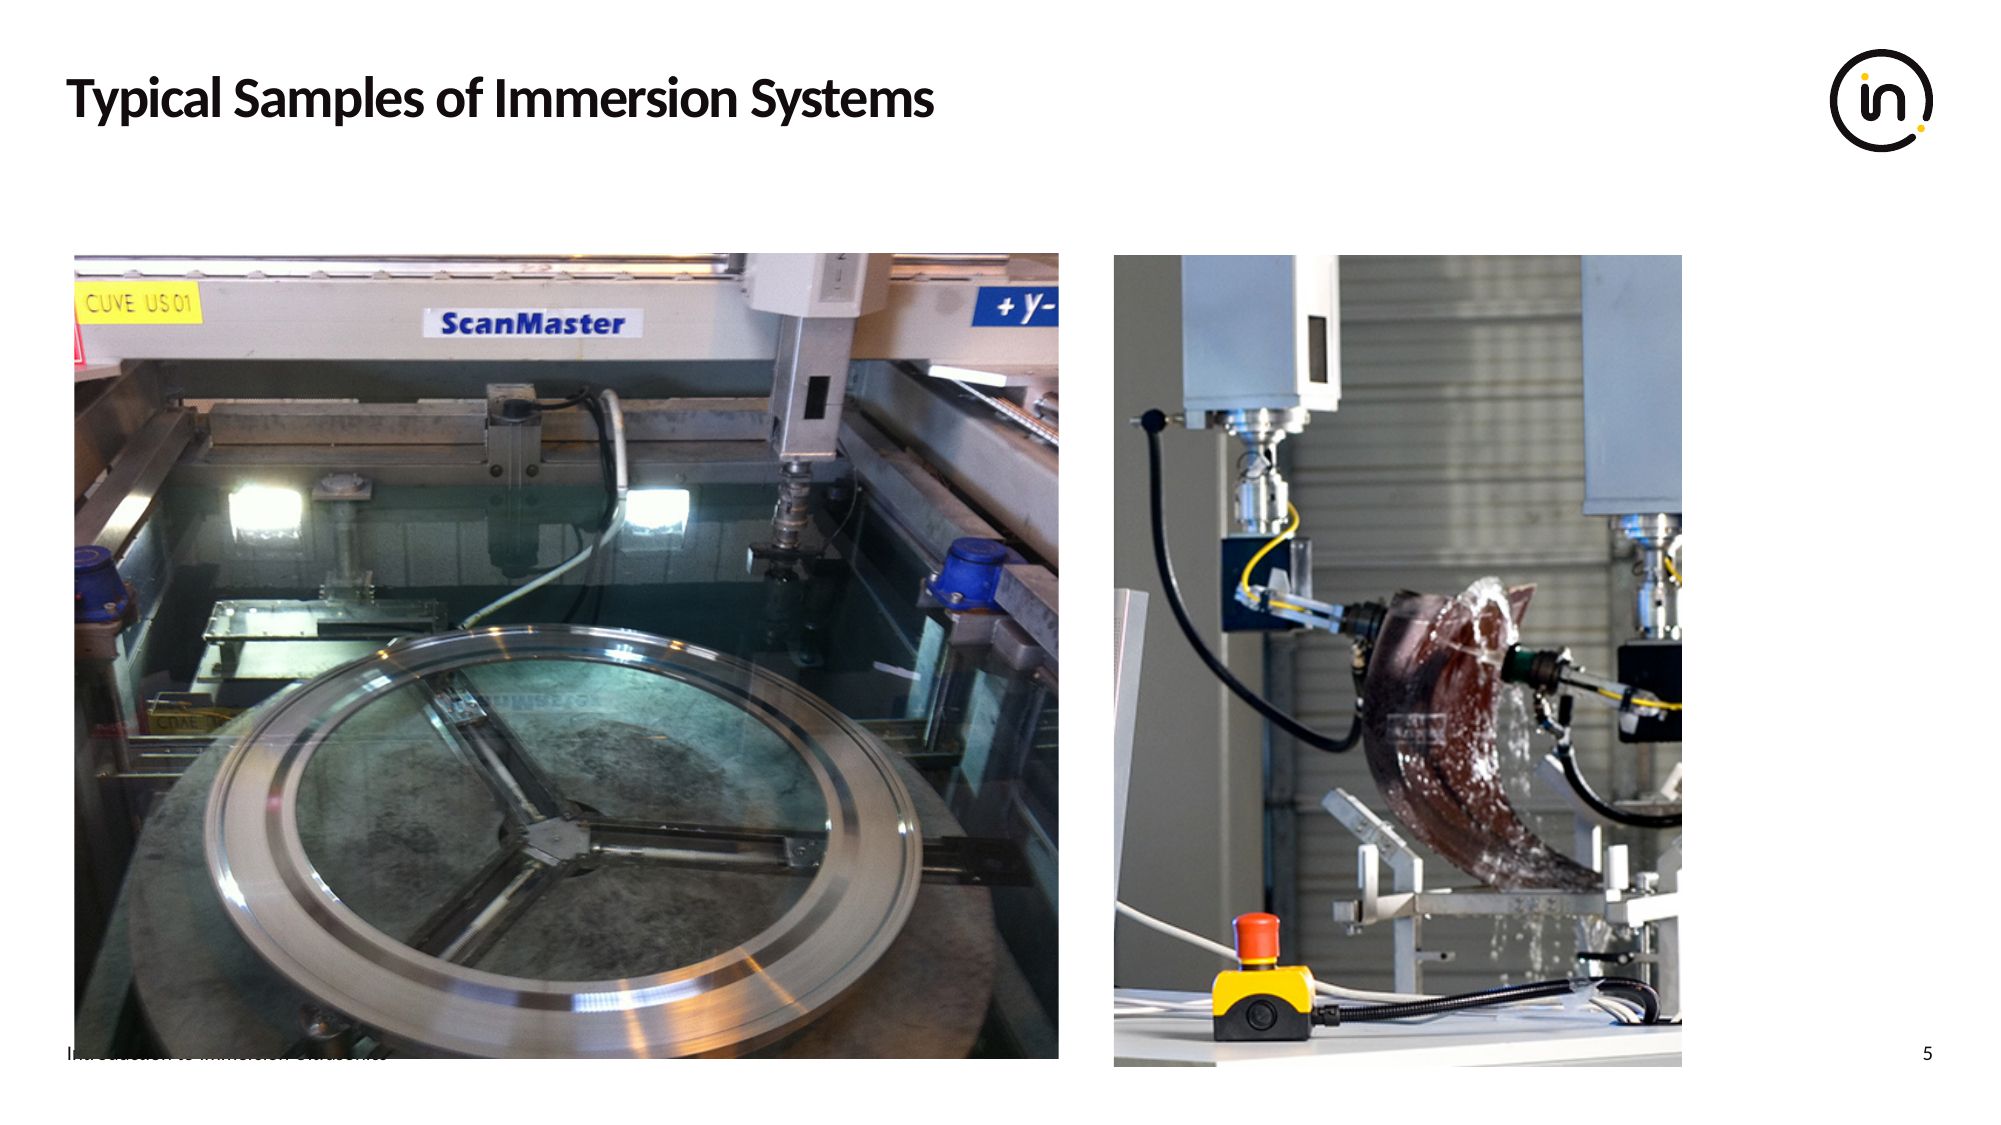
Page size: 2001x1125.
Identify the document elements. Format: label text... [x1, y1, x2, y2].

picture [74, 253, 1059, 1059]
slide_number 5 [1808, 1040, 1934, 1064]
title Typical Samples of Immersion Systems [66, 72, 1830, 193]
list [1113, 255, 1682, 1067]
footer Introduction to Immersion Ultrasonics [66, 1040, 754, 1064]
